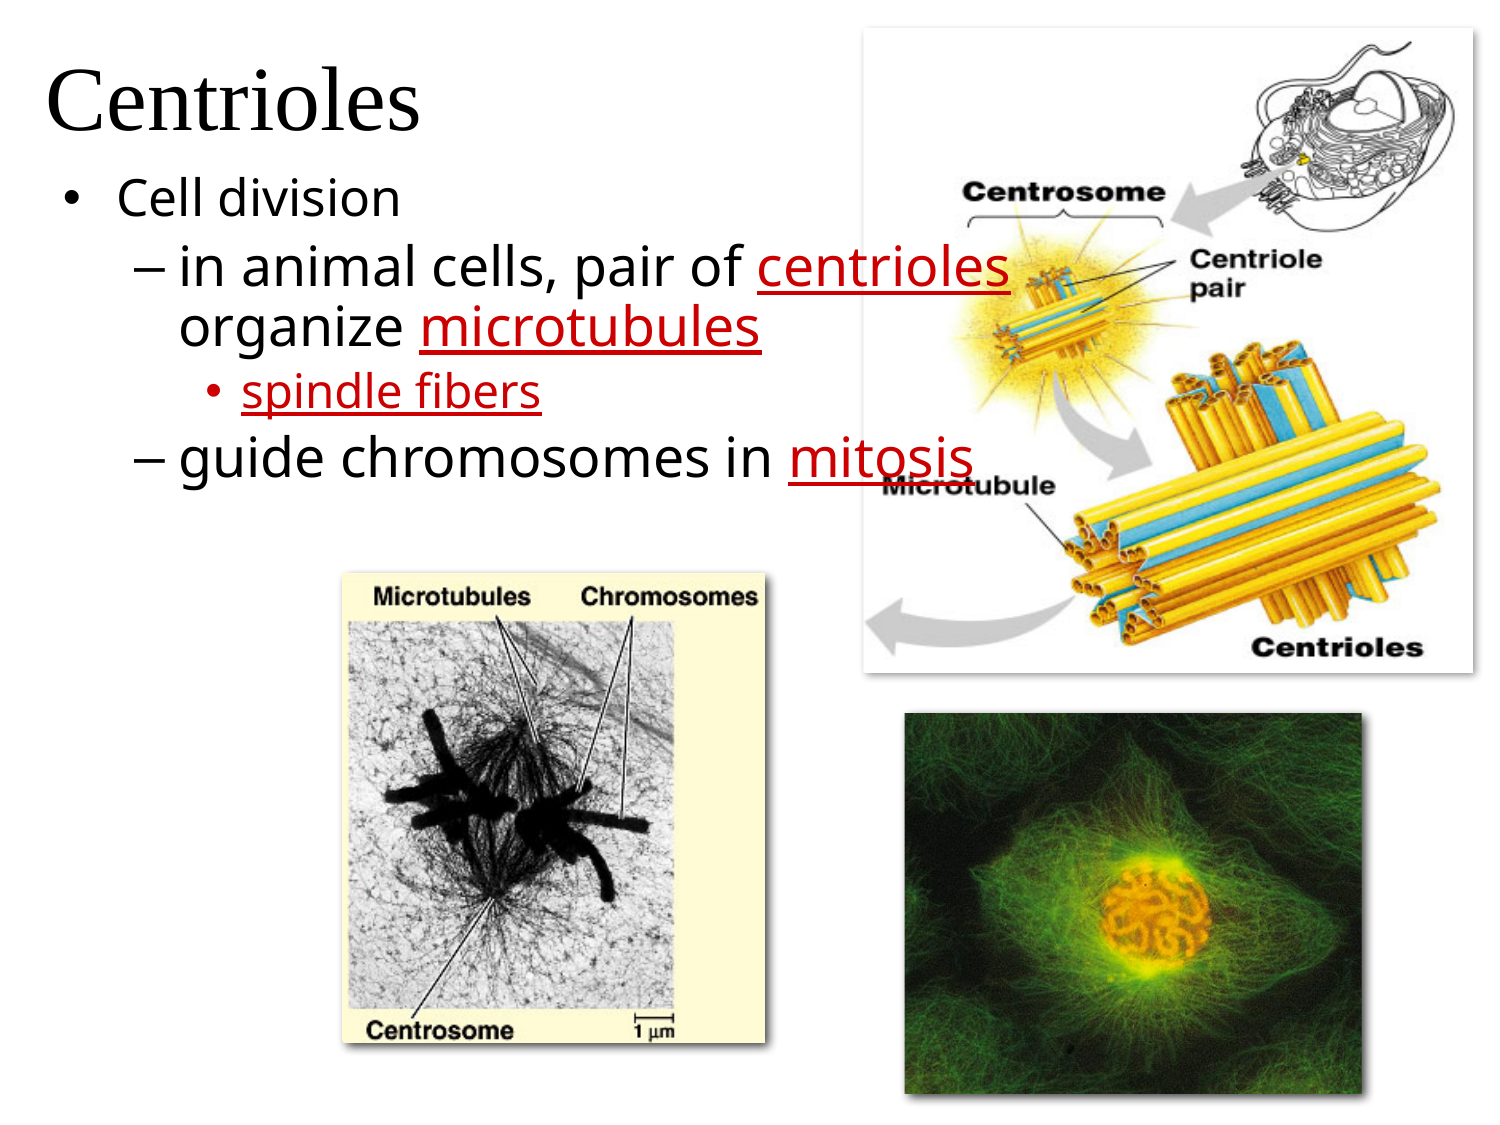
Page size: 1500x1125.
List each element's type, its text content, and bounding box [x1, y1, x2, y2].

picture [863, 27, 1474, 673]
list Cell division in animal cells, pair of centrioles organize microtubules spindle fibers guide chromosomes in mitosis [47, 164, 857, 500]
title Centrioles [0, 0, 492, 188]
picture [341, 573, 766, 1043]
picture [904, 712, 1362, 1094]
